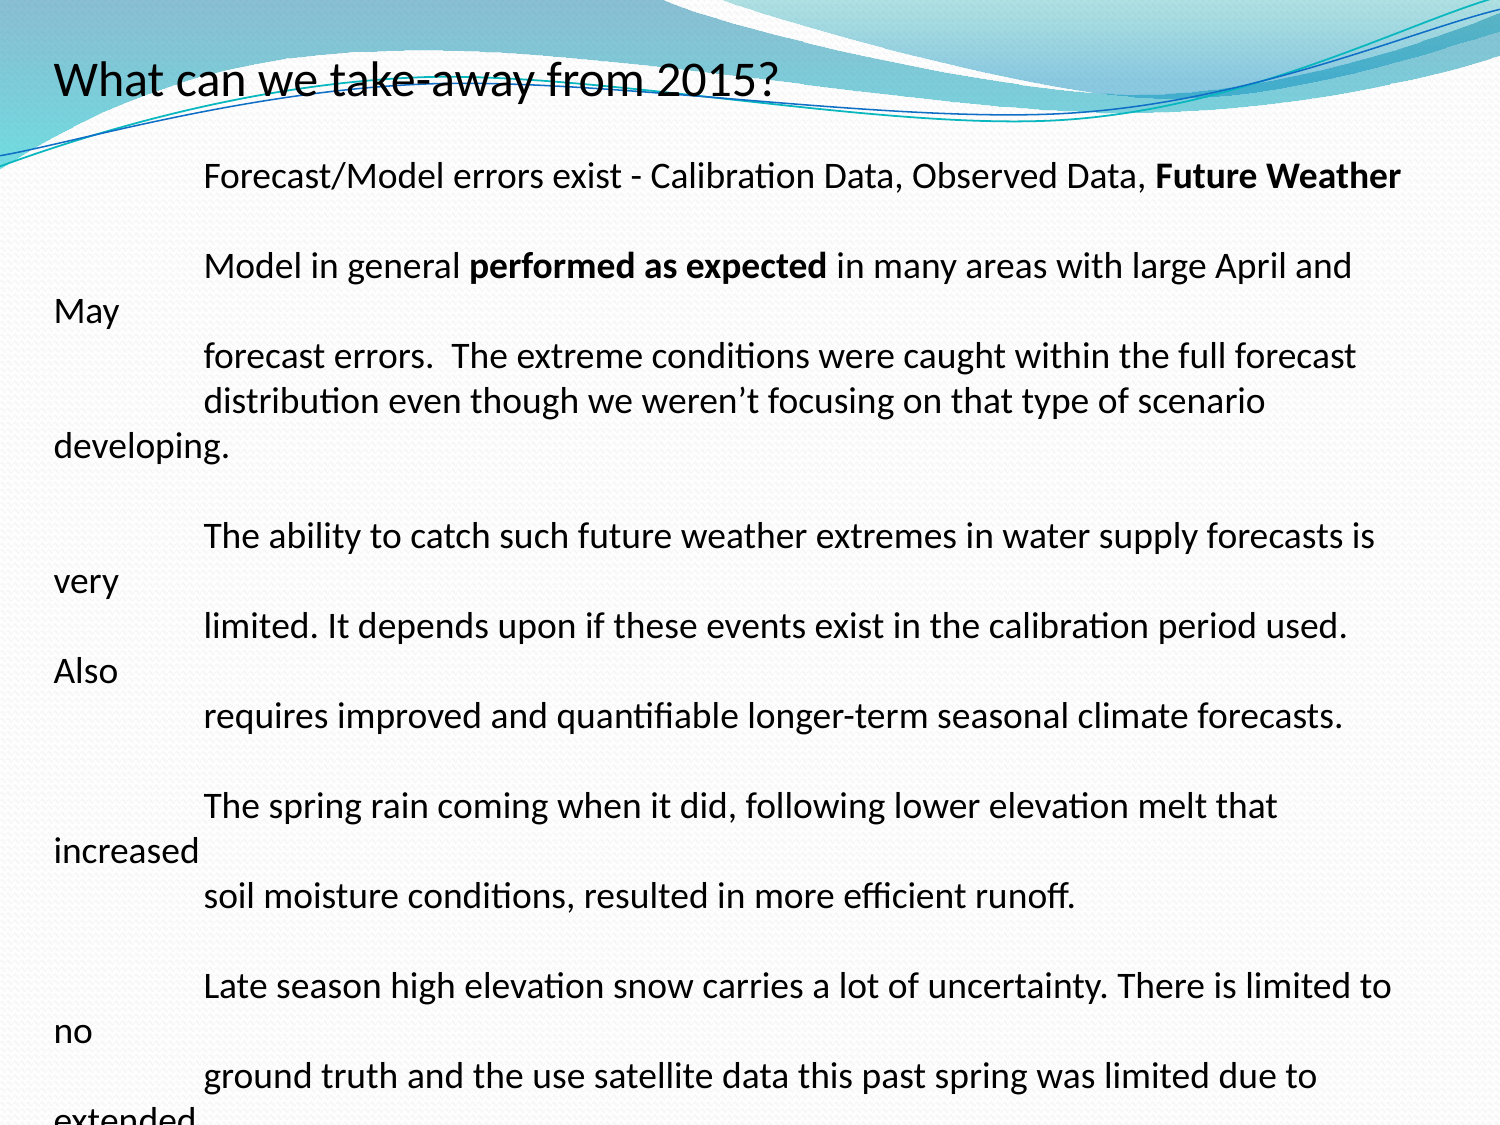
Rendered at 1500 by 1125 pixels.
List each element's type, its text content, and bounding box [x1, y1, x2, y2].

text_box What can we take-away from 2015? Forecast/Model errors exist - Calibration Data, Observed Data, Future Weather Model in general performed as expected in many areas with large April and May forecast errors. The extreme conditions were caught within the full forecast distribution even though we weren’t focusing on that type of scenario developing. The ability to catch such future weather extremes in water supply forecasts is very limited. It depends upon if these events exist in the calibration period used. Also requires improved and quantifiable longer-term seasonal climate forecasts. The spring rain coming when it did, following lower elevation melt that increased soil moisture conditions, resulted in more efficient runoff. Late season high elevation snow carries a lot of uncertainty. There is limited to no ground truth and the use satellite data this past spring was limited due to extended and extensive cloud cover. Unmeasured depletions from the river systems were lower than typical due to reduced demands. This extra water showed up in the final observed volumes at many sites. [38, 38, 1431, 1125]
